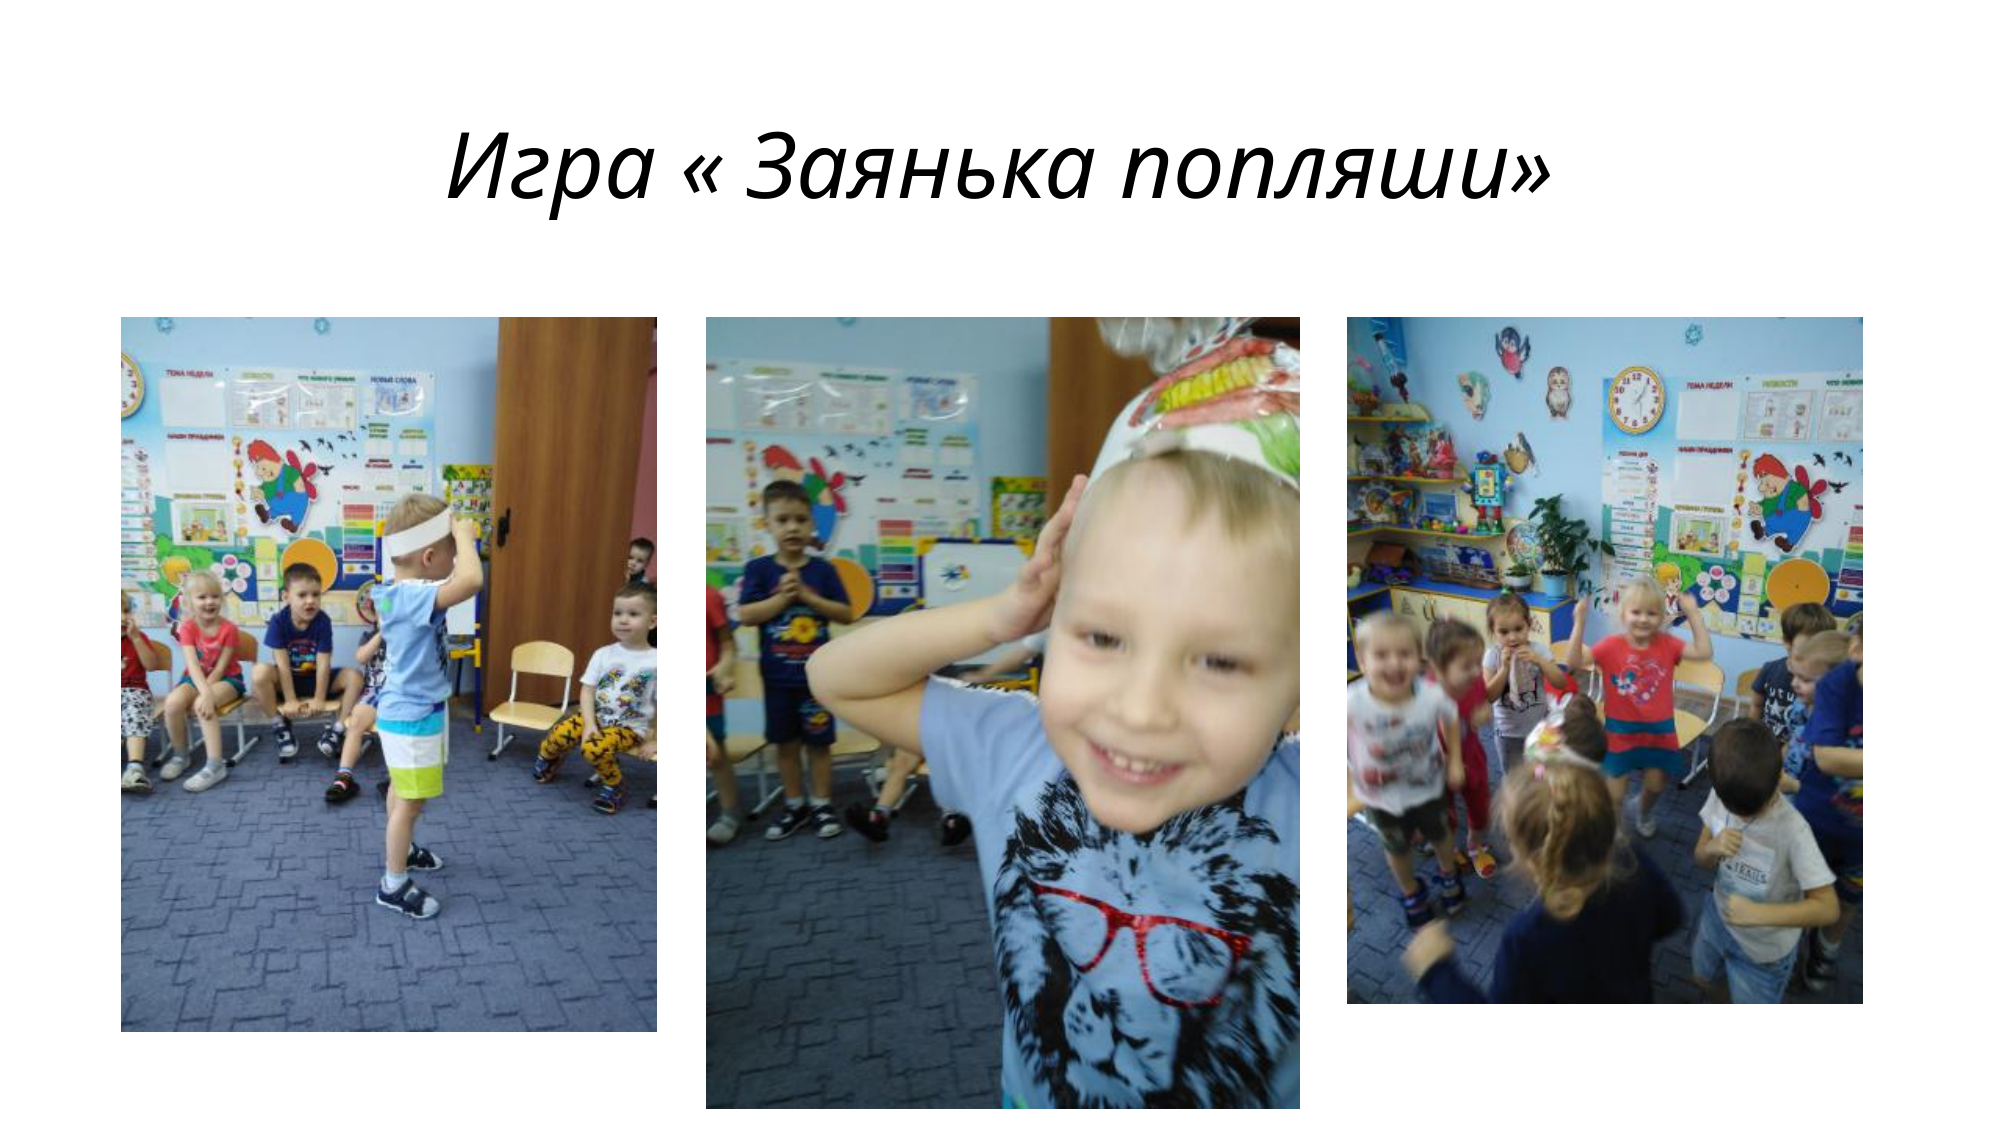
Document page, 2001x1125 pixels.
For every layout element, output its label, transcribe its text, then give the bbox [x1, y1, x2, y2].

picture [706, 317, 1300, 1109]
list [121, 317, 657, 1032]
title Игра « Заянька попляши» [137, 59, 1863, 278]
picture [1347, 317, 1863, 1004]
